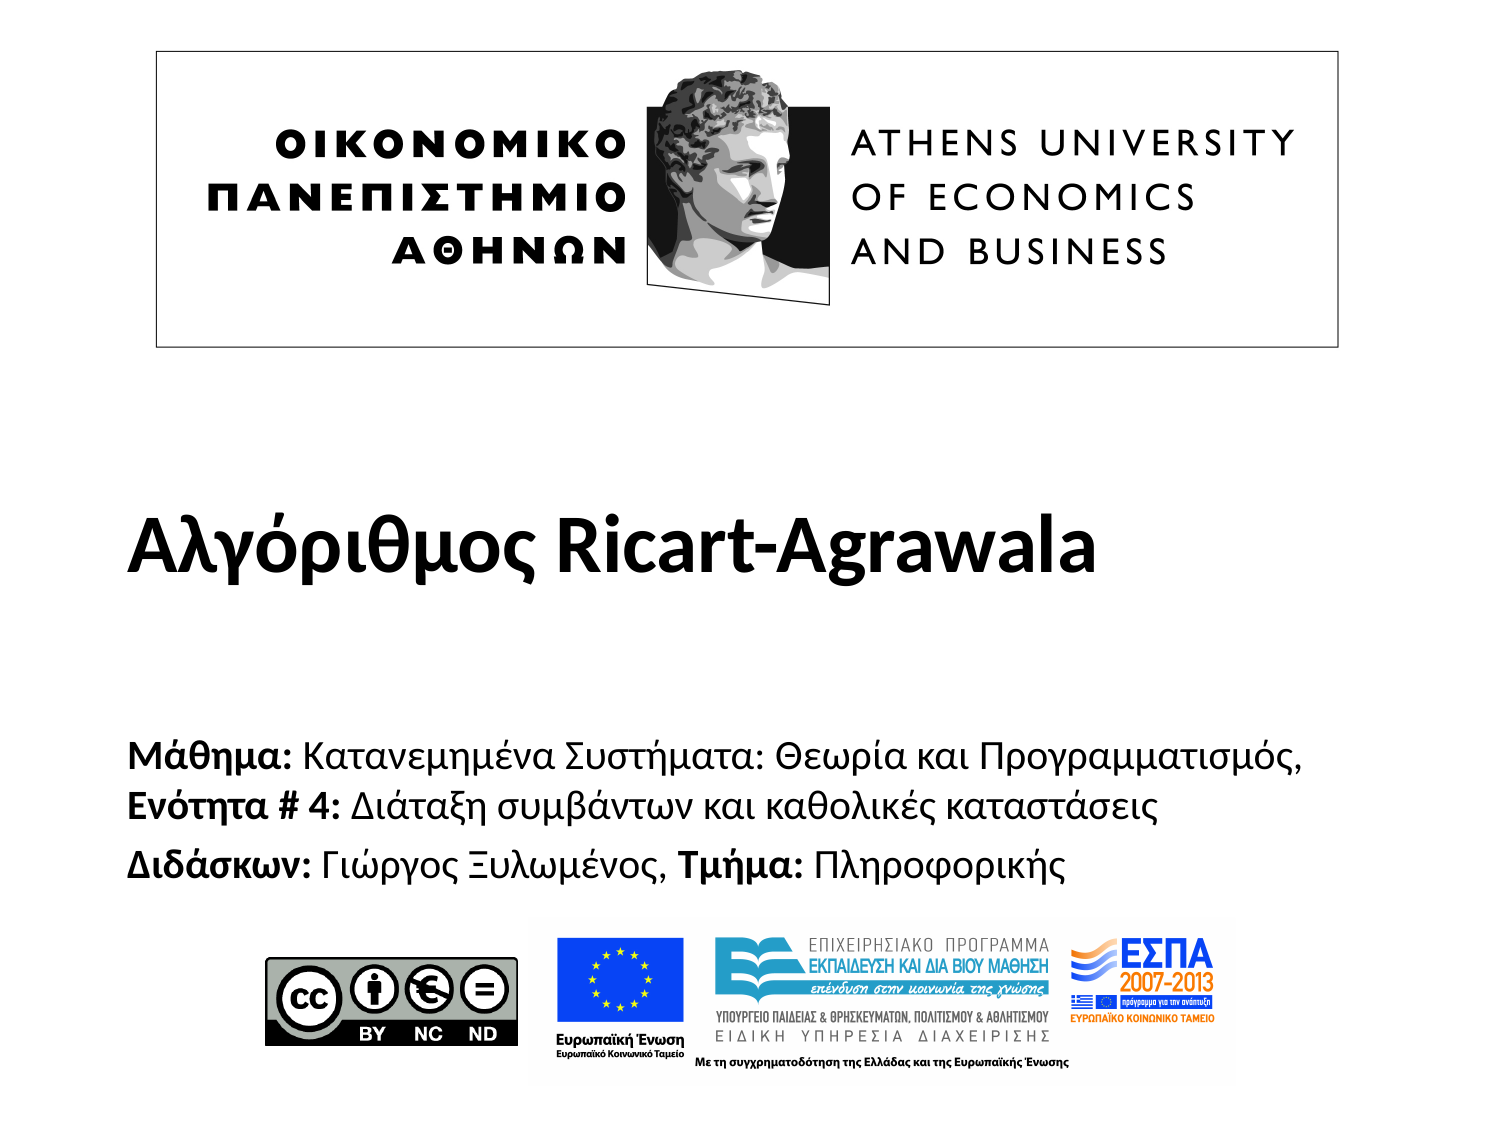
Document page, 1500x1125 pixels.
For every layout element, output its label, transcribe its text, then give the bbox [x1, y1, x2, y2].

picture [528, 916, 1237, 1086]
picture [265, 957, 518, 1046]
title Αλγόριθμος Ricart-Agrawala [112, 481, 1388, 706]
list Μάθημα: Κατανεμημένα Συστήματα: Θεωρία και Προγραμματισμός, Ενότητα # 4: Διάταξη συμβάντων και καθολικές καταστάσεις Διδάσκων: Γιώργος Ξυλωμένος, Τμήμα: Πληροφορικής [112, 706, 1388, 953]
picture [147, 42, 1347, 356]
